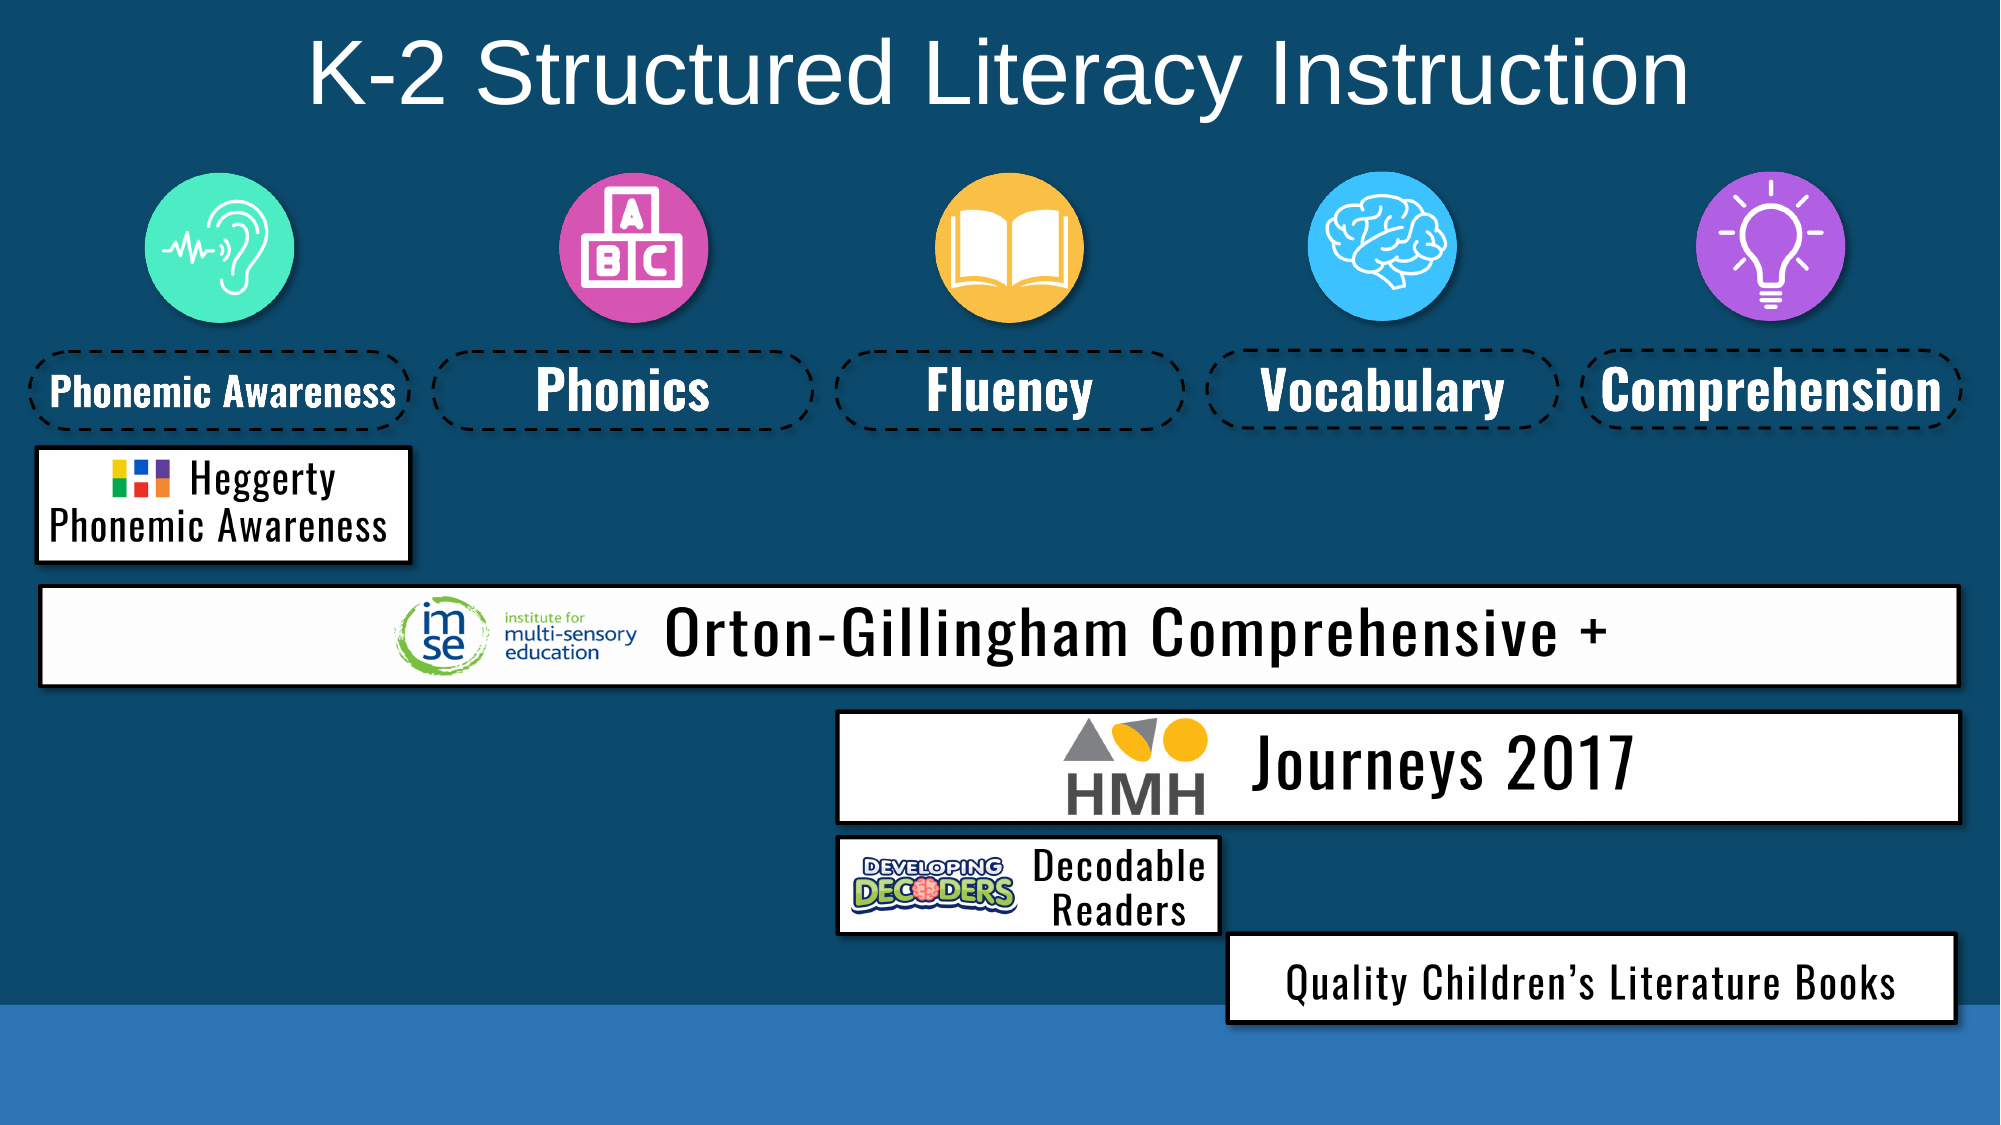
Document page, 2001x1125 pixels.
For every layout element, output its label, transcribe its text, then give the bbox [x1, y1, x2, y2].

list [24, 441, 424, 578]
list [24, 167, 1975, 457]
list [831, 831, 1235, 958]
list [1221, 927, 1971, 1038]
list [24, 580, 1975, 706]
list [831, 705, 1976, 845]
title K-2 Structured Literacy Instruction [24, 0, 1975, 150]
